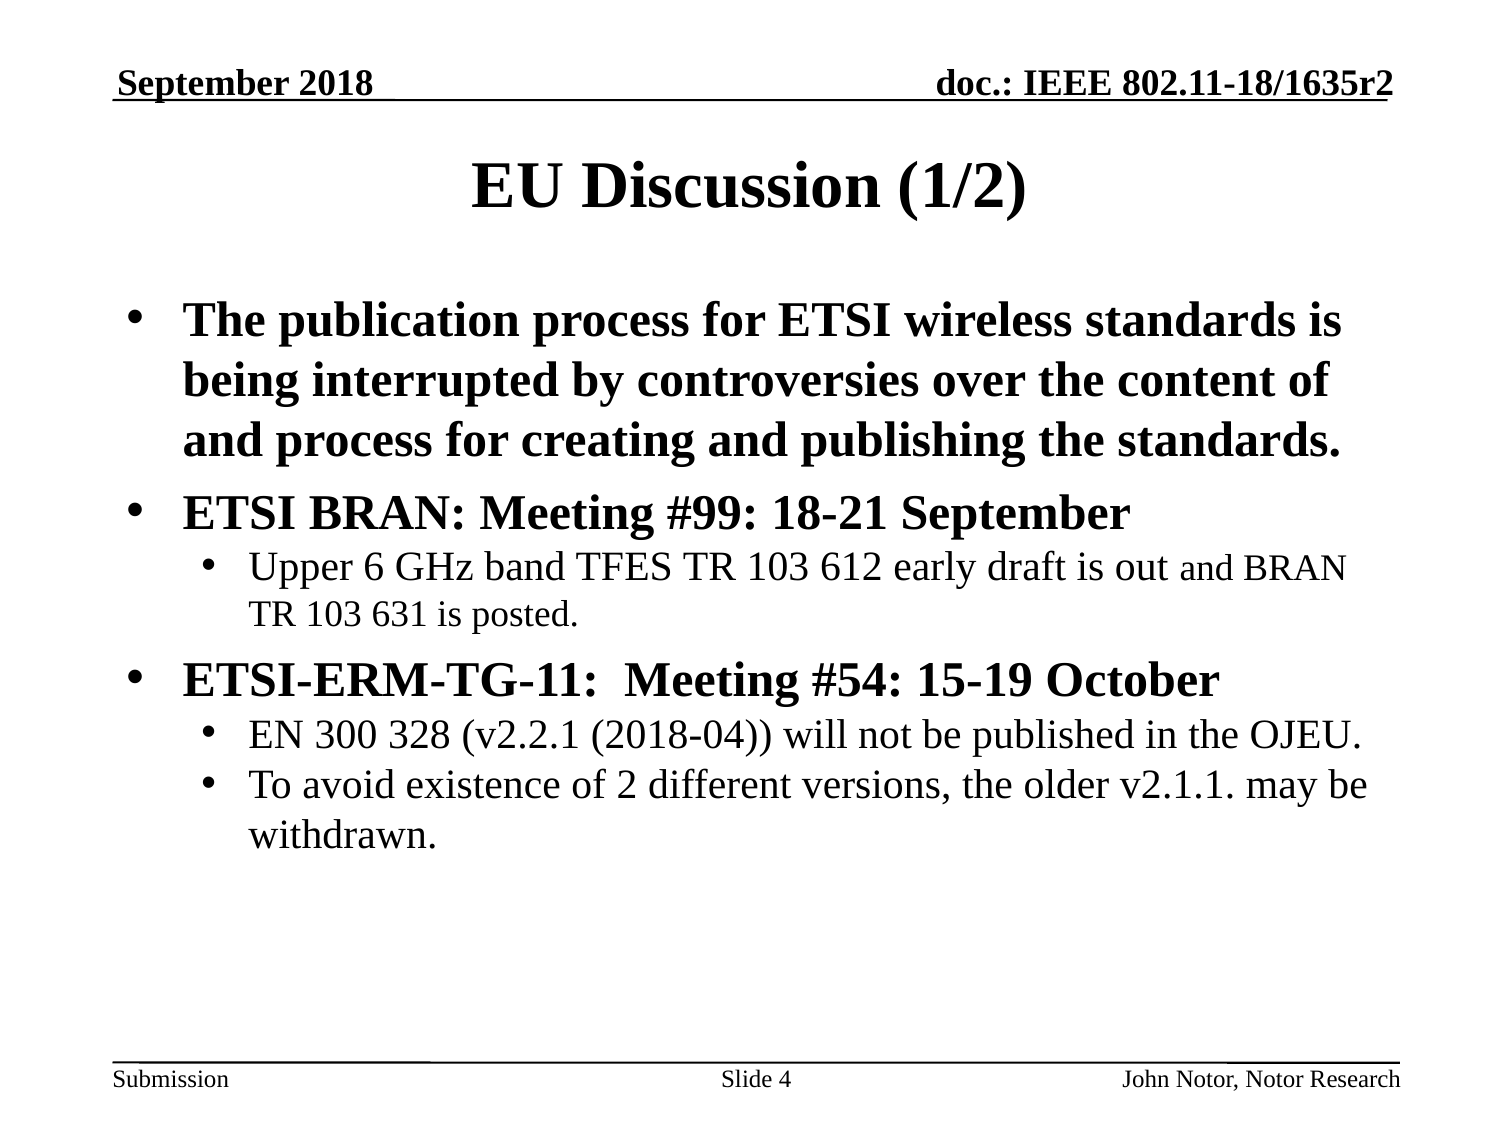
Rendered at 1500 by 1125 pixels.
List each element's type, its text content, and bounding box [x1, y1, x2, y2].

title EU Discussion (1/2) [112, 112, 1388, 251]
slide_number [116, 58, 507, 104]
footer John Notor, Notor Research [984, 1061, 1402, 1091]
list The publication process for ETSI wireless standards is being interrupted by controversies over the content of and process for creating and publishing the standards. ETSI BRAN: Meeting #99: 18-21 September Upper 6 GHz band TFES TR 103 612 early draft is out and BRAN TR 103 631 is posted. ETSI-ERM-TG-11: Meeting #54: 15-19 October EN 300 328 (v2.2.1 (2018-04)) will not be published in the OJEU. To avoid existence of 2 different versions, the older v2.1.1. may be withdrawn. [110, 278, 1387, 986]
slide_number Slide 4 [712, 1061, 800, 1123]
